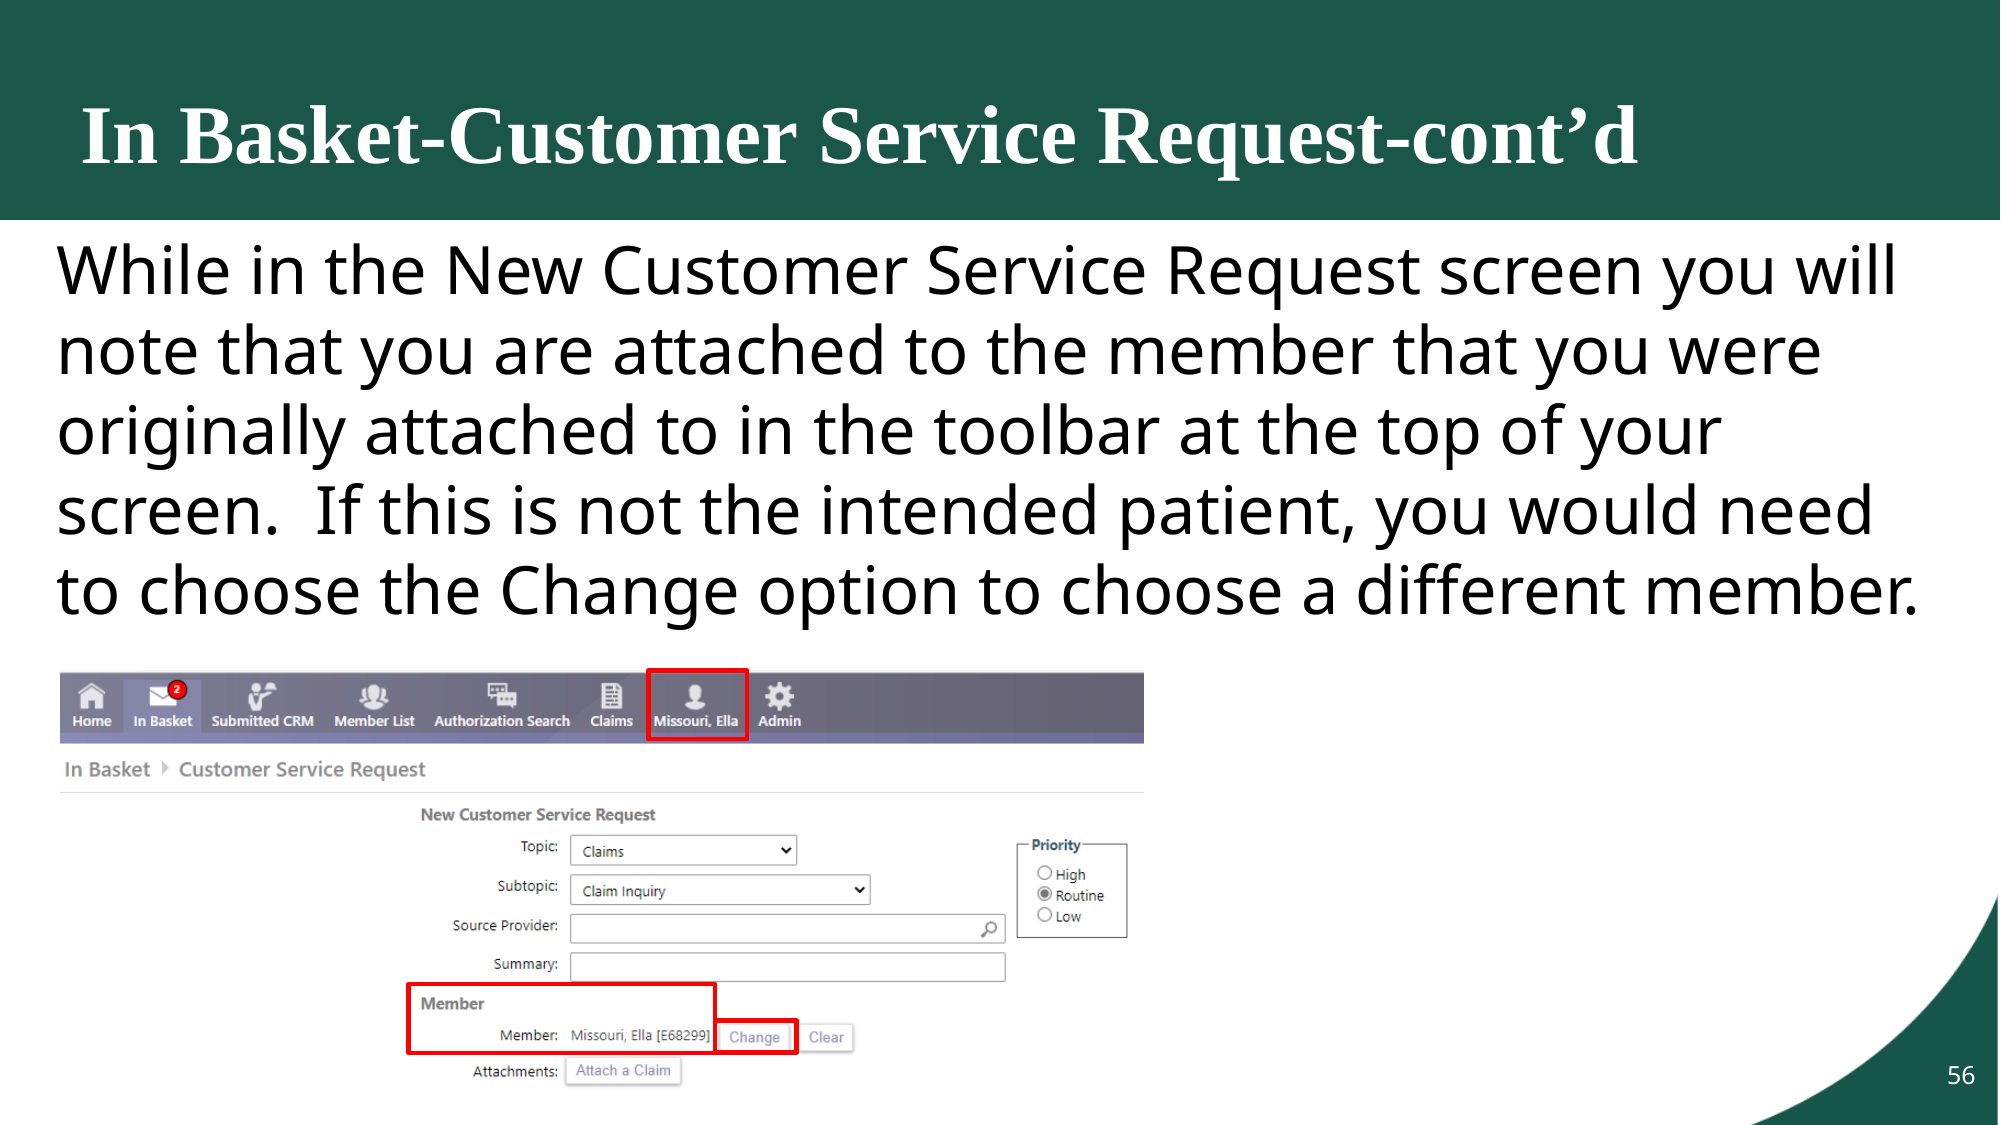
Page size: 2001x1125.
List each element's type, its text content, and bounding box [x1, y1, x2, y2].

text_box While in the New Customer Service Request screen you will note that you are attached to the member that you were originally attached to in the toolbar at the top of your screen. If this is not the intended patient, you would need to choose the Change option to choose a different member. [41, 219, 1959, 1074]
picture [59, 670, 1144, 1105]
text_box In Basket-Customer Service Request-cont’d [0, 0, 2000, 220]
